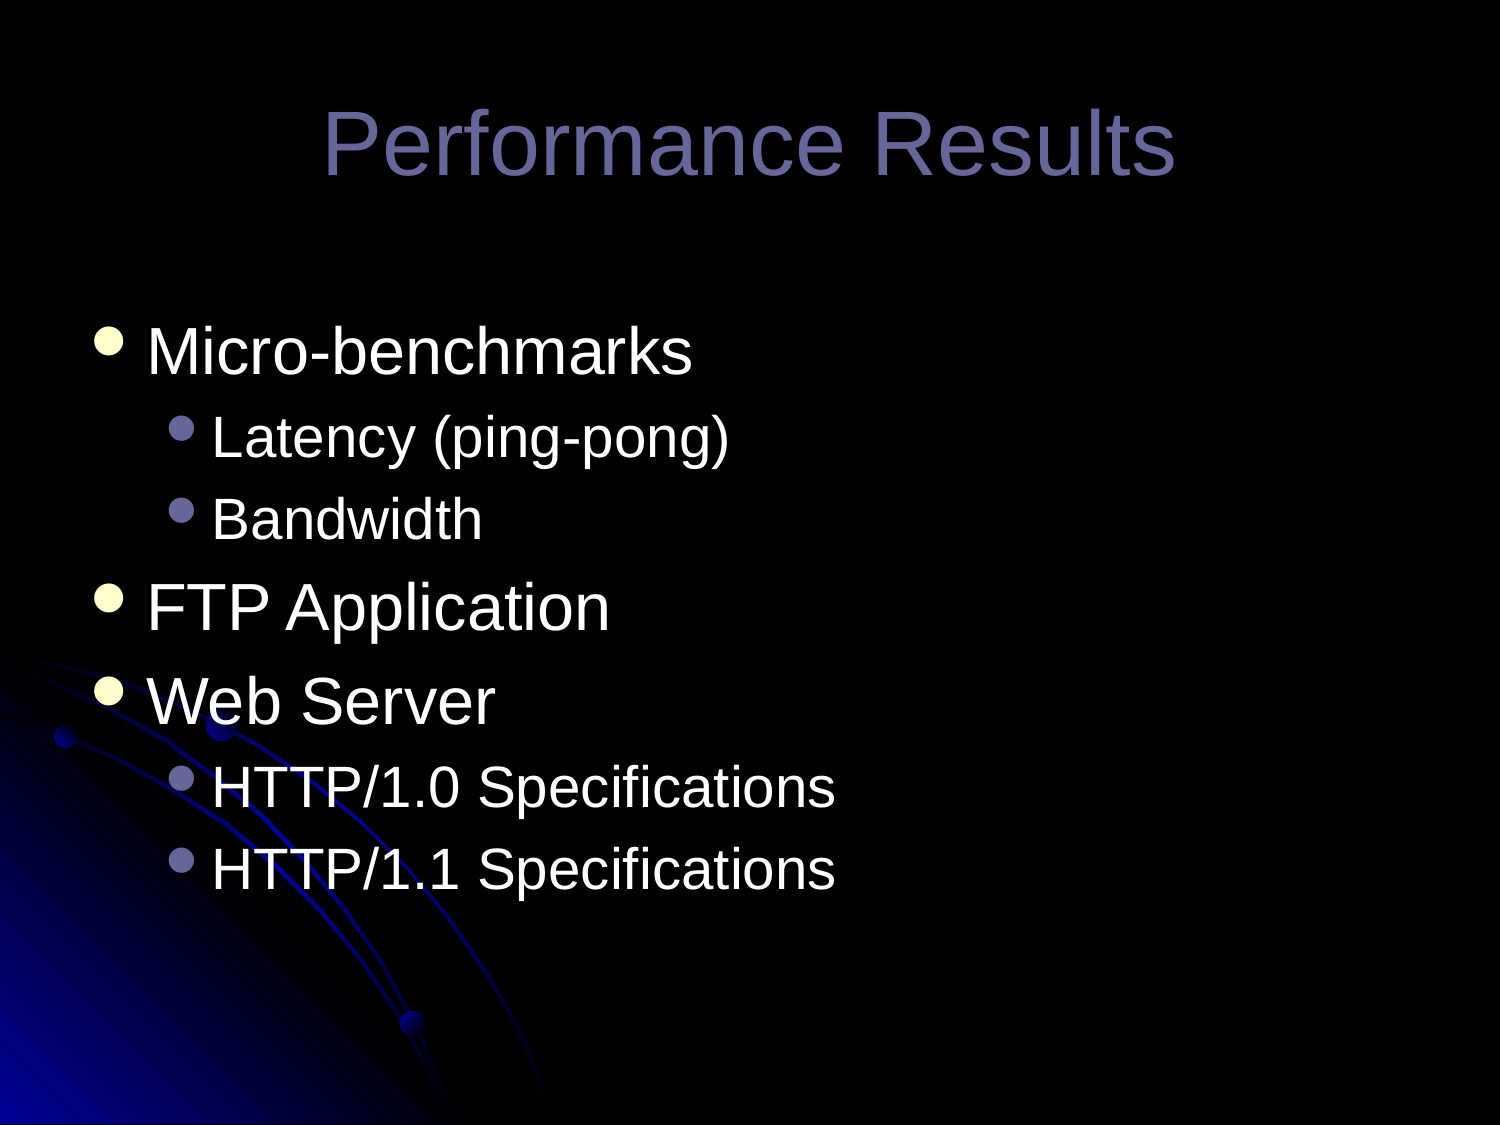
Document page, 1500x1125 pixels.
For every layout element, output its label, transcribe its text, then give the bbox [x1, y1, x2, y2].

list Micro-benchmarks Latency (ping-pong) Bandwidth FTP Application Web Server HTTP/1.0 Specifications HTTP/1.1 Specifications [75, 299, 1425, 1006]
title Performance Results [75, 45, 1425, 233]
